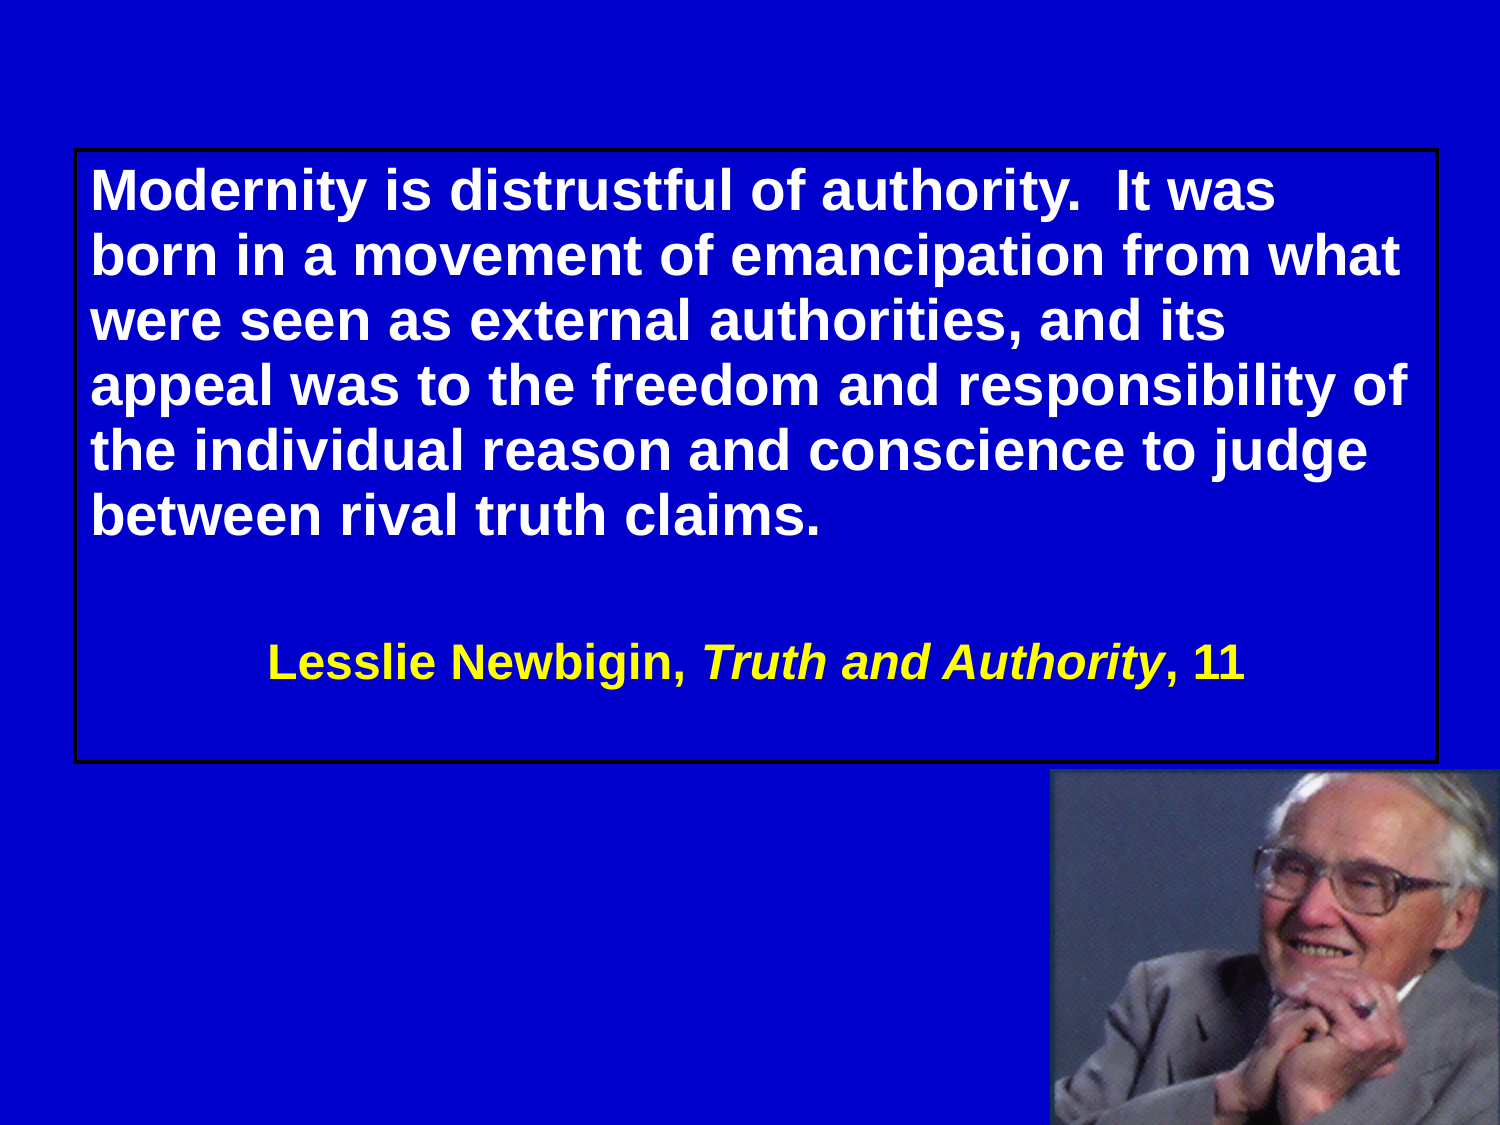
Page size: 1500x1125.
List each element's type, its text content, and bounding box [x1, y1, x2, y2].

table_header Modernity is distrustful of authority. It was born in a movement of emancipation from what were seen as external authorities, and its appeal was to the freedom and responsibility of the individual reason and conscience to judge between rival truth claims. Lesslie Newbigin, Truth and Authority, 11 [77, 152, 1435, 760]
picture [1049, 769, 1500, 1125]
